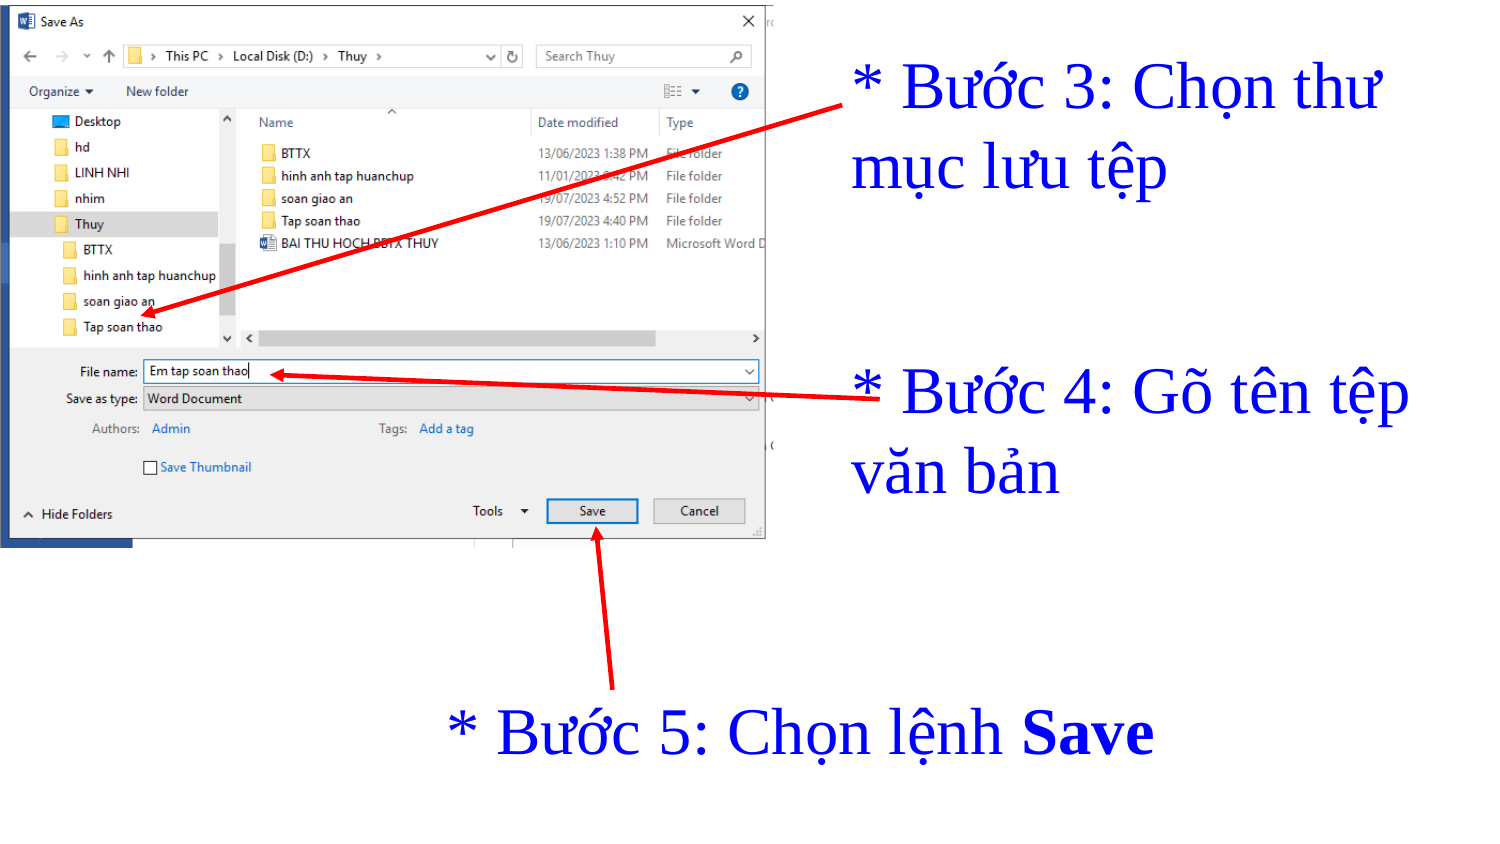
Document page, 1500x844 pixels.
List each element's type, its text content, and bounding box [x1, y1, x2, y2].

text_box * Bước 4: Gõ tên tệp văn bản [836, 339, 1441, 515]
text_box * Bước 3: Chọn thư mục lưu tệp [836, 34, 1500, 210]
picture [0, 5, 774, 548]
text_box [269, 374, 881, 400]
text_box * Bước 5: Chọn lệnh Save [431, 680, 1180, 776]
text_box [140, 104, 843, 317]
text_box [595, 525, 613, 691]
